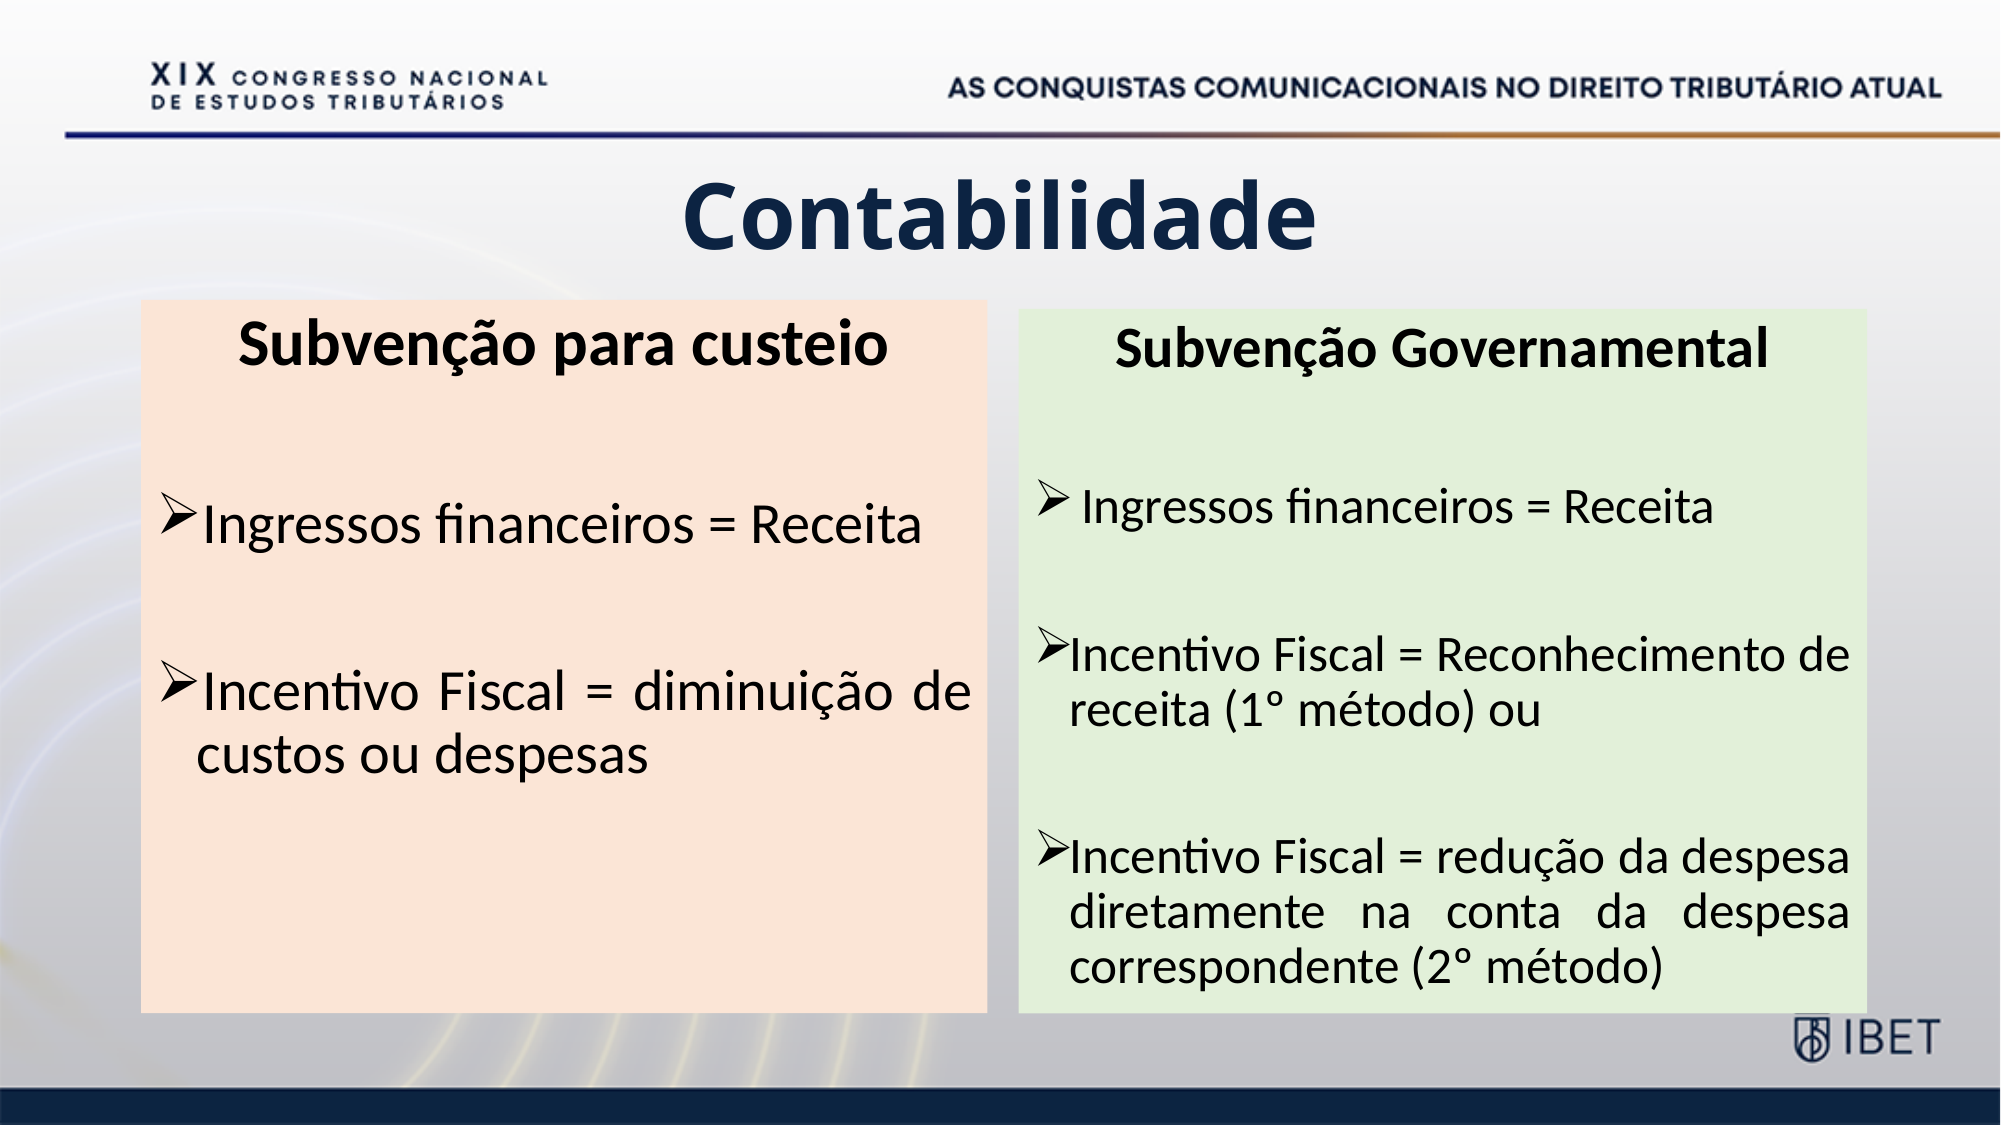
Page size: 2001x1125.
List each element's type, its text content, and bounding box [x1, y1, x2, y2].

list Subvenção para custeio Ingressos financeiros = Receita Incentivo Fiscal = diminuição de custos ou despesas [141, 299, 988, 1014]
title Contabilidade [137, 111, 1863, 330]
picture [0, 0, 2001, 1125]
list Subvenção Governamental Ingressos financeiros = Receita Incentivo Fiscal = Reconhecimento de receita (1º método) ou Incentivo Fiscal = redução da despesa diretamente na conta da despesa correspondente (2º método) [1018, 308, 1868, 1014]
